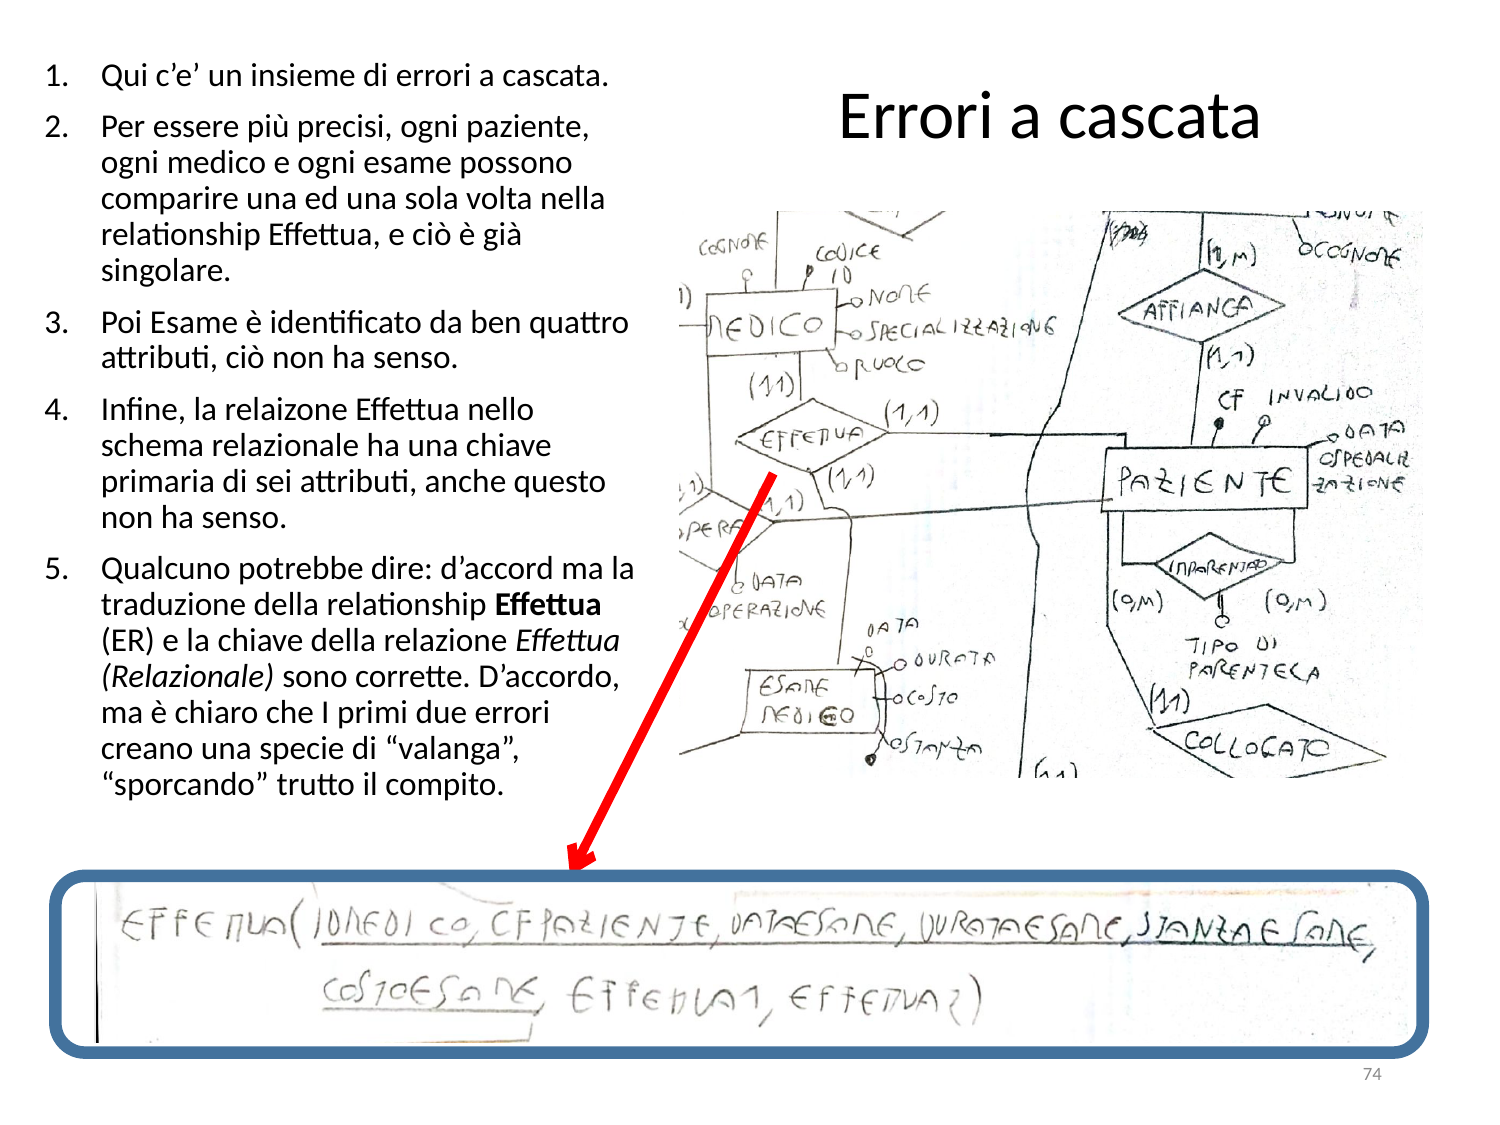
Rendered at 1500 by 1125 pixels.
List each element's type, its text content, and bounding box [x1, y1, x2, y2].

text_box [54, 874, 1424, 1054]
title Errori a cascata [658, 59, 1478, 174]
list Qui c’e’ un insieme di errori a cascata. Per essere più precisi, ogni paziente, ogni medico e ogni esame possono comparire una ed una sola volta nella relationship Effettua, e ciò è già singolare. Poi Esame è identificato da ben quattro attributi, ciò non ha senso. Infine, la relaizone Effettua nello schema relazionale ha una chiave primaria di sei attributi, anche questo non ha senso. Qualcuno potrebbe dire: d’accord ma la traduzione della relationship Effettua (ER) e la chiave della relazione Effettua (Relazionale) sono corrette. D’accordo, ma è chiaro che I primi due errori creano una specie di “valanga”, “sporcando” trutto il compito. [29, 50, 658, 524]
picture [94, 875, 1408, 1043]
slide_number 74 [1059, 1054, 1397, 1103]
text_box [569, 473, 774, 876]
picture [678, 211, 1423, 778]
